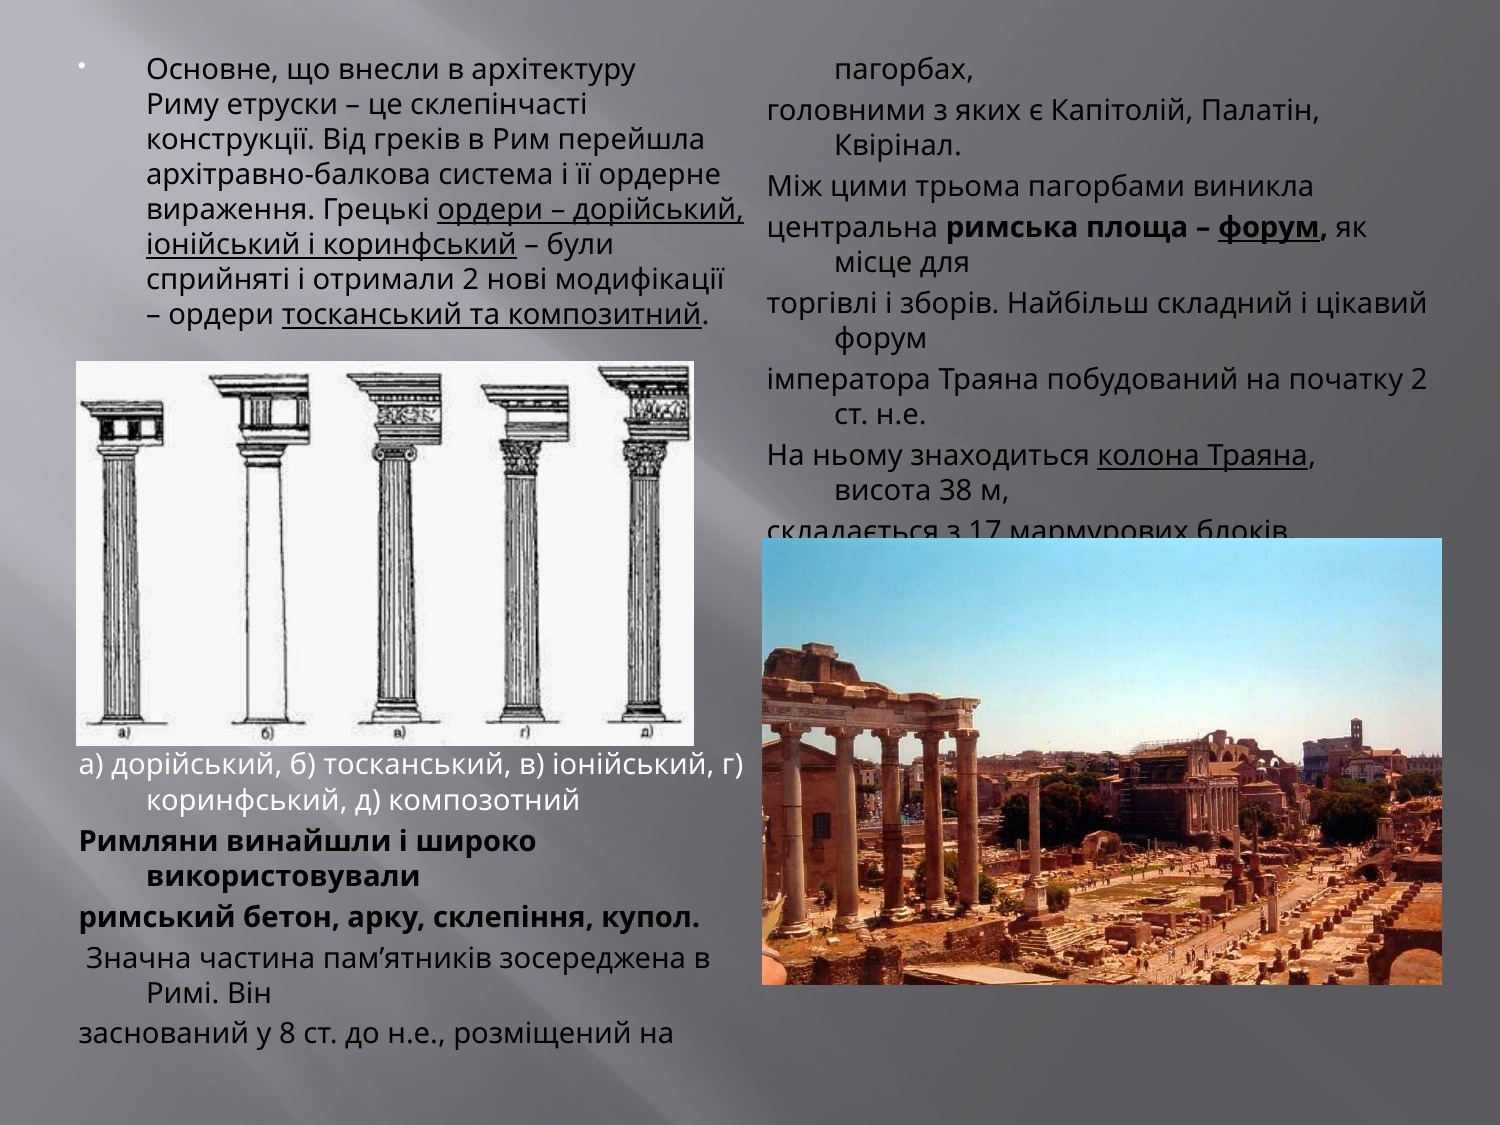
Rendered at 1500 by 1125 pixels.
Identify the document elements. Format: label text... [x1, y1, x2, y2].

picture [76, 361, 695, 747]
picture [762, 538, 1443, 985]
list Основне, що внесли в архітектуру Риму етруски – це склепінчасті конструкції. Від греків в Рим перейшла архітравно-балкова система і її ордерне вираження. Грецькі ордери – дорійський, іонійський і коринфський – були сприйняті і отримали 2 нові модифікації – ордери тосканський та композитний. а) дорійський, б) тосканський, в) іонійський, г) коринфський, д) композотний Римляни винайшли і широко використовували римський бетон, арку, склепіння, купол. Значна частина пам’ятників зосереджена в Римі. Він заснований у 8 ст. до н.е., розміщений на пагорбах, головними з яких є Капітолій, Палатін, Квірінал. Між цими трьома пагорбами виникла центральна римська площа – форум, як місце для торгівлі і зборів. Найбільш складний і цікавий форум імператора Траяна побудований на початку 2 ст. н.е. На ньому знаходиться колона Траяна, висота 38 м, складається з 17 мармурових блоків, увінчана 8 м статуєю. Всередині вона мала гвинтову драбину, а ззовні була облицьована плитами мармуру з висіченим рельєфом, який відтворює найважливіші епізоди війн Траяна. [41, 42, 1447, 1083]
